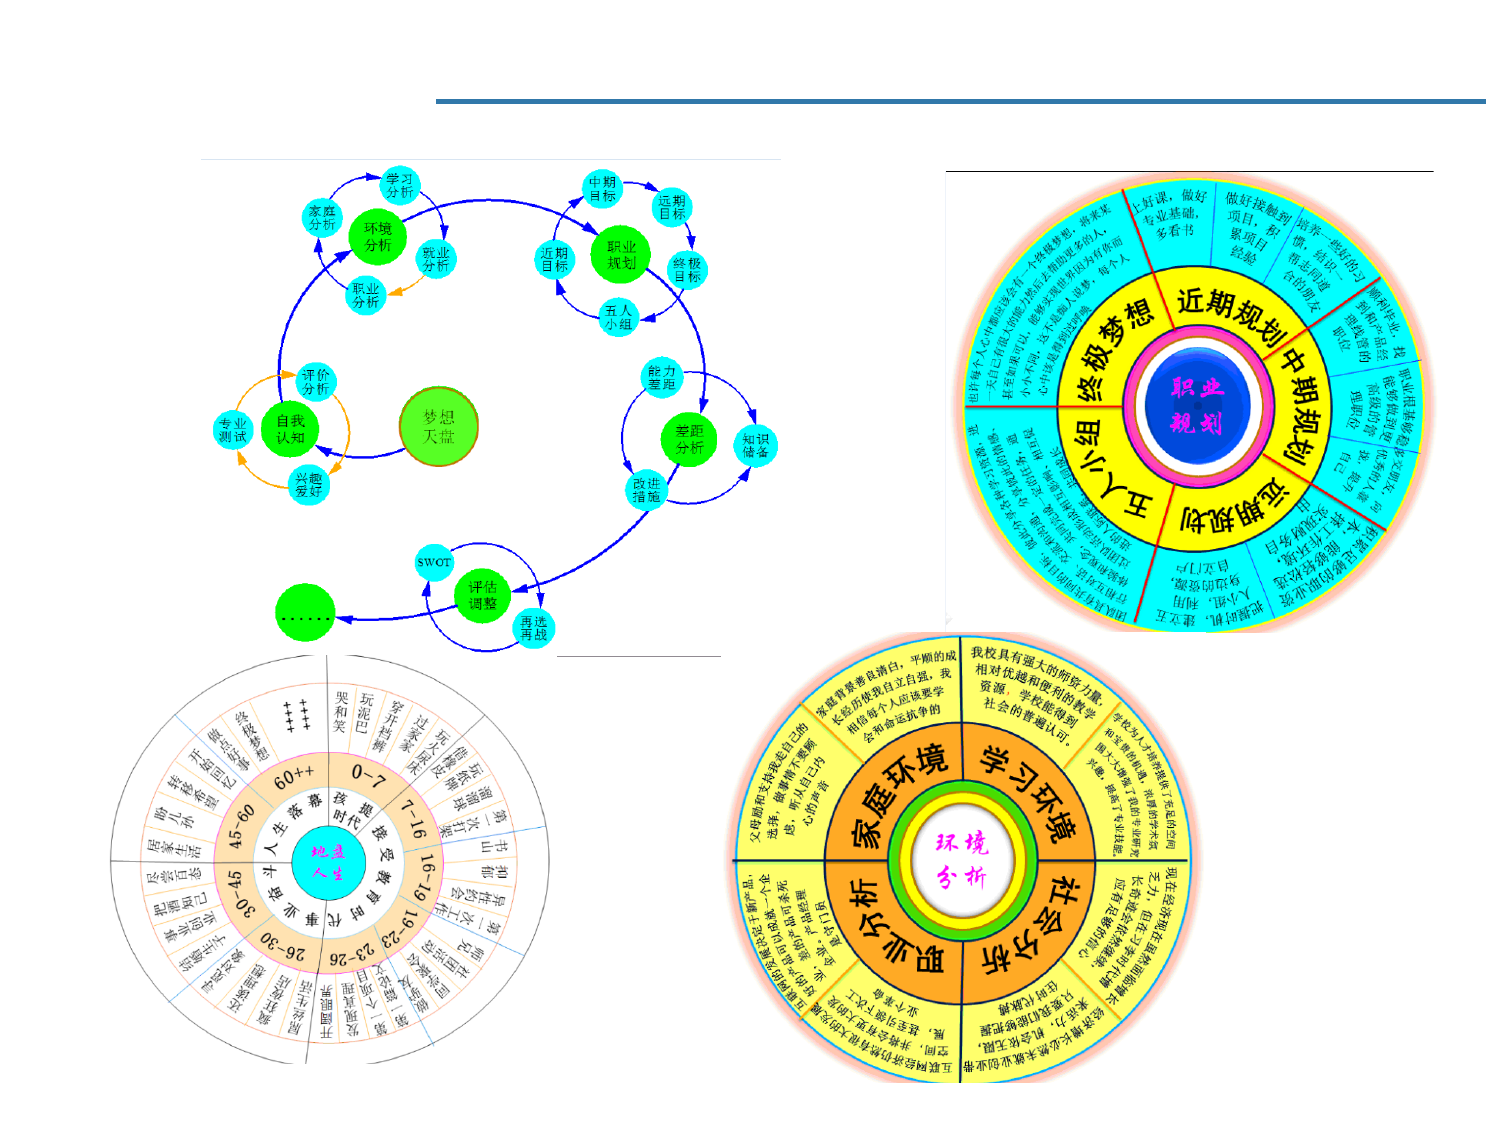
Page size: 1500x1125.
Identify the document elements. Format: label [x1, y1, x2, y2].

picture [106, 159, 1442, 1084]
